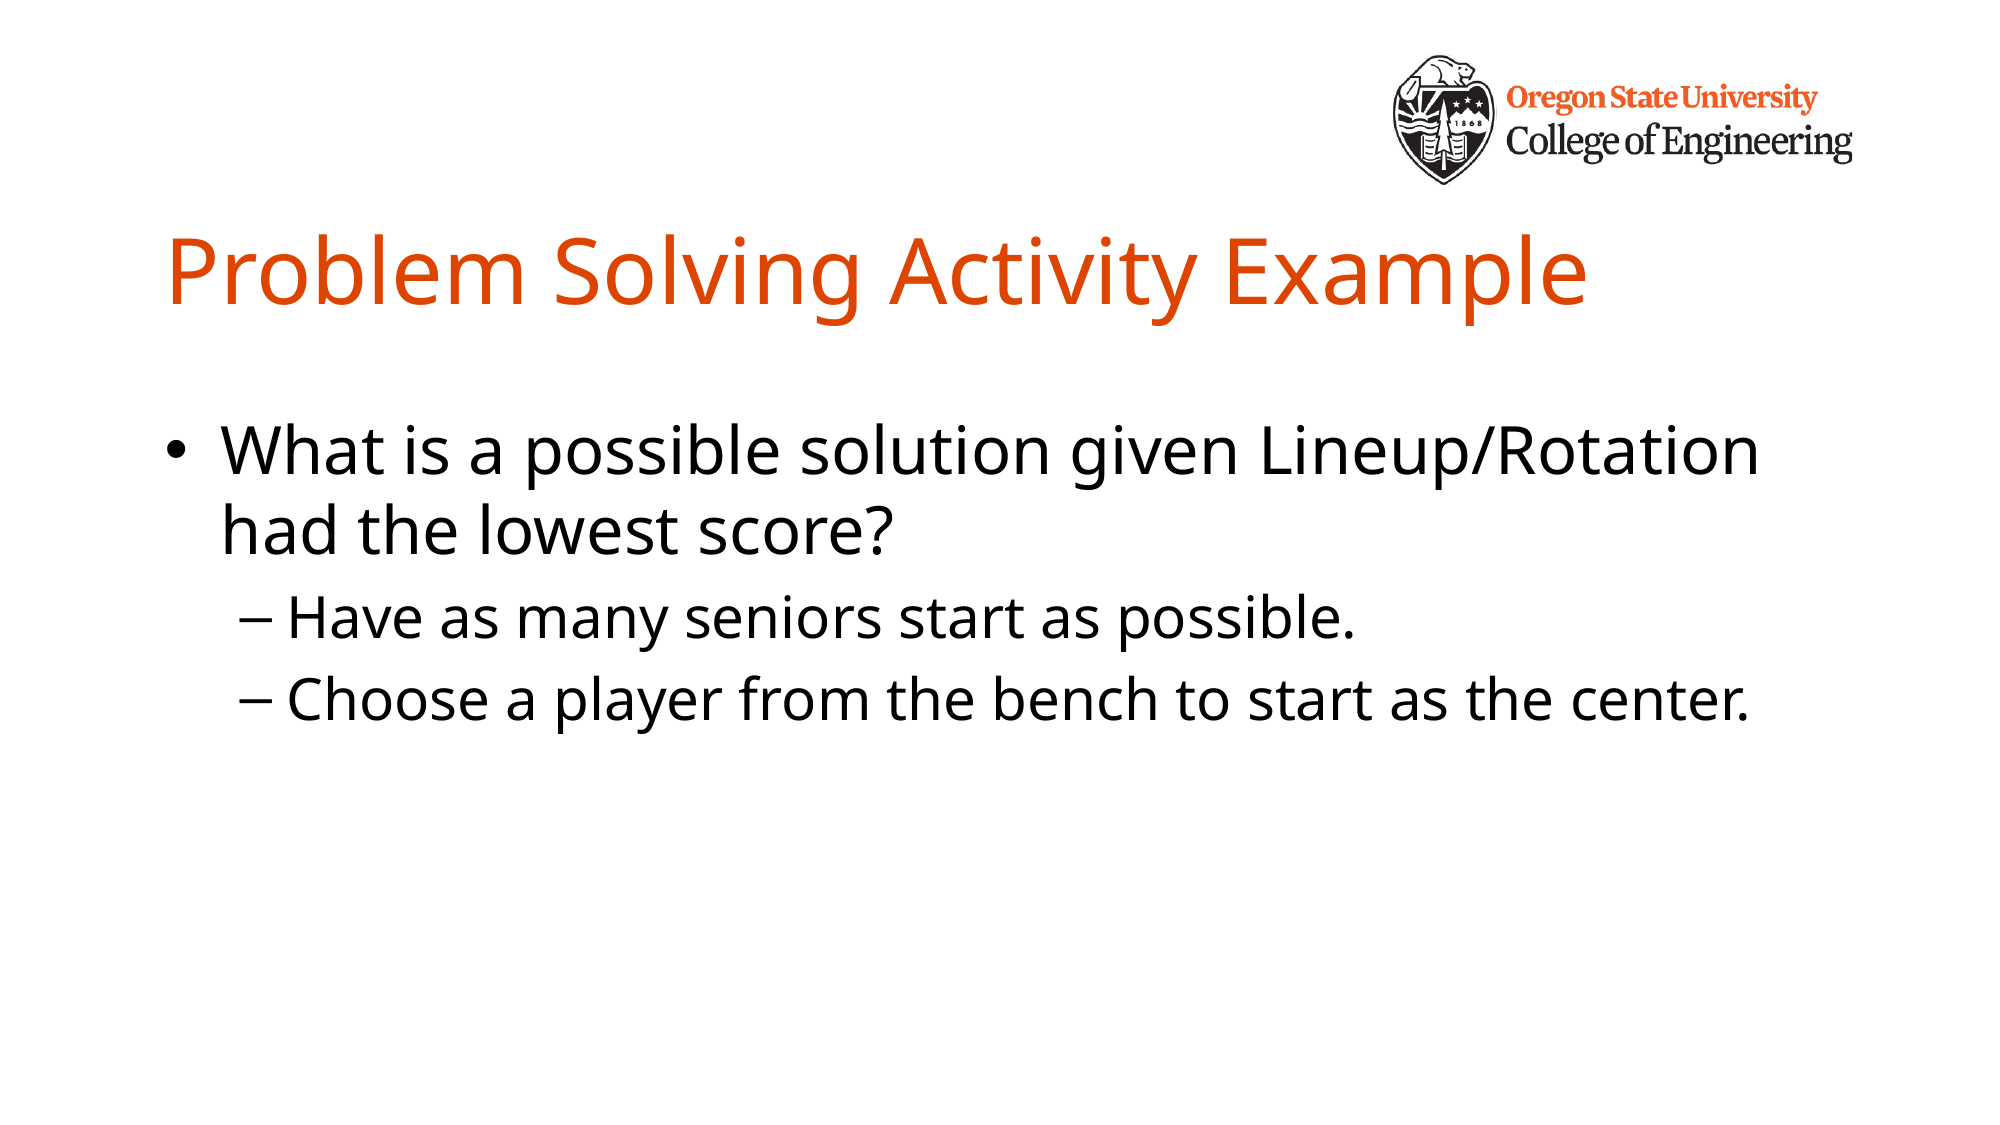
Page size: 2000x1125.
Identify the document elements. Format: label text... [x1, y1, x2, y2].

title Problem Solving Activity Example [149, 205, 1850, 400]
list What is a possible solution given Lineup/Rotation had the lowest score? Have as many seniors start as possible. Choose a player from the bench to start as the center. [149, 400, 1850, 1005]
